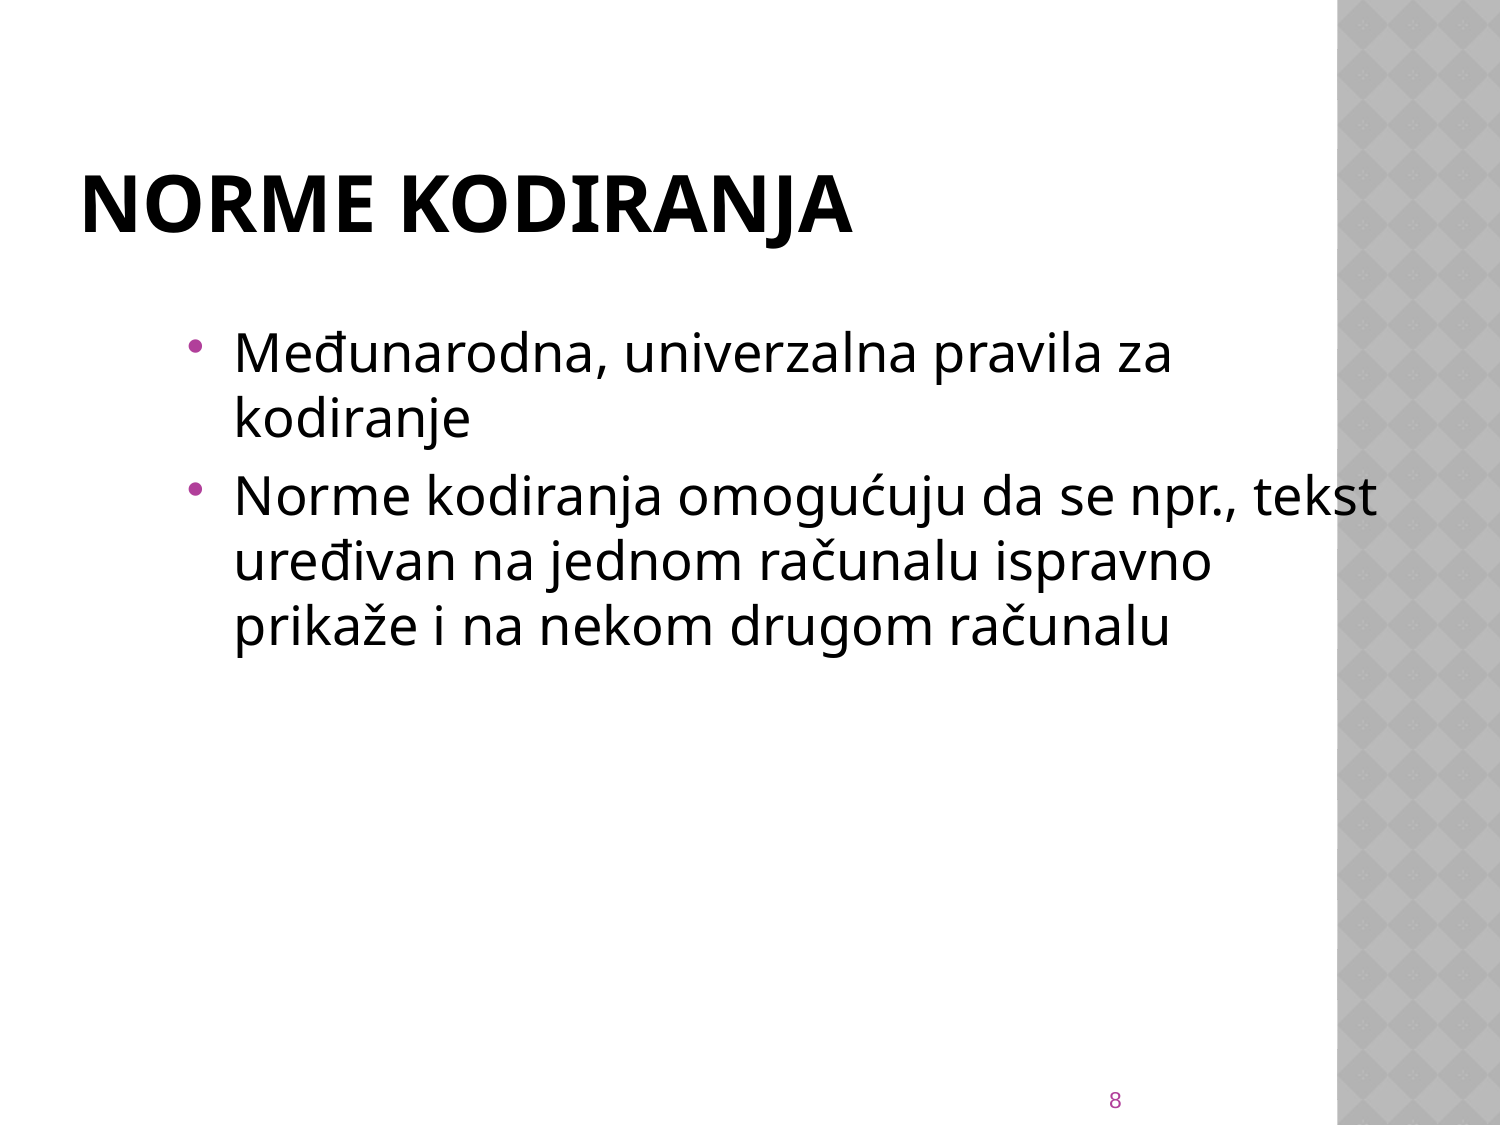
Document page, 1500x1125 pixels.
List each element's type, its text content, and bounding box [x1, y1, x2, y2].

slide_number 8 [1025, 1075, 1122, 1113]
list Međunarodna, univerzalna pravila za kodiranje Norme kodiranja omogućuju da se npr., tekst uređivan na jednom računalu ispravno prikaže i na nekom drugom računalu [174, 311, 1425, 888]
title NORME KODIRANJA [70, 60, 1421, 248]
